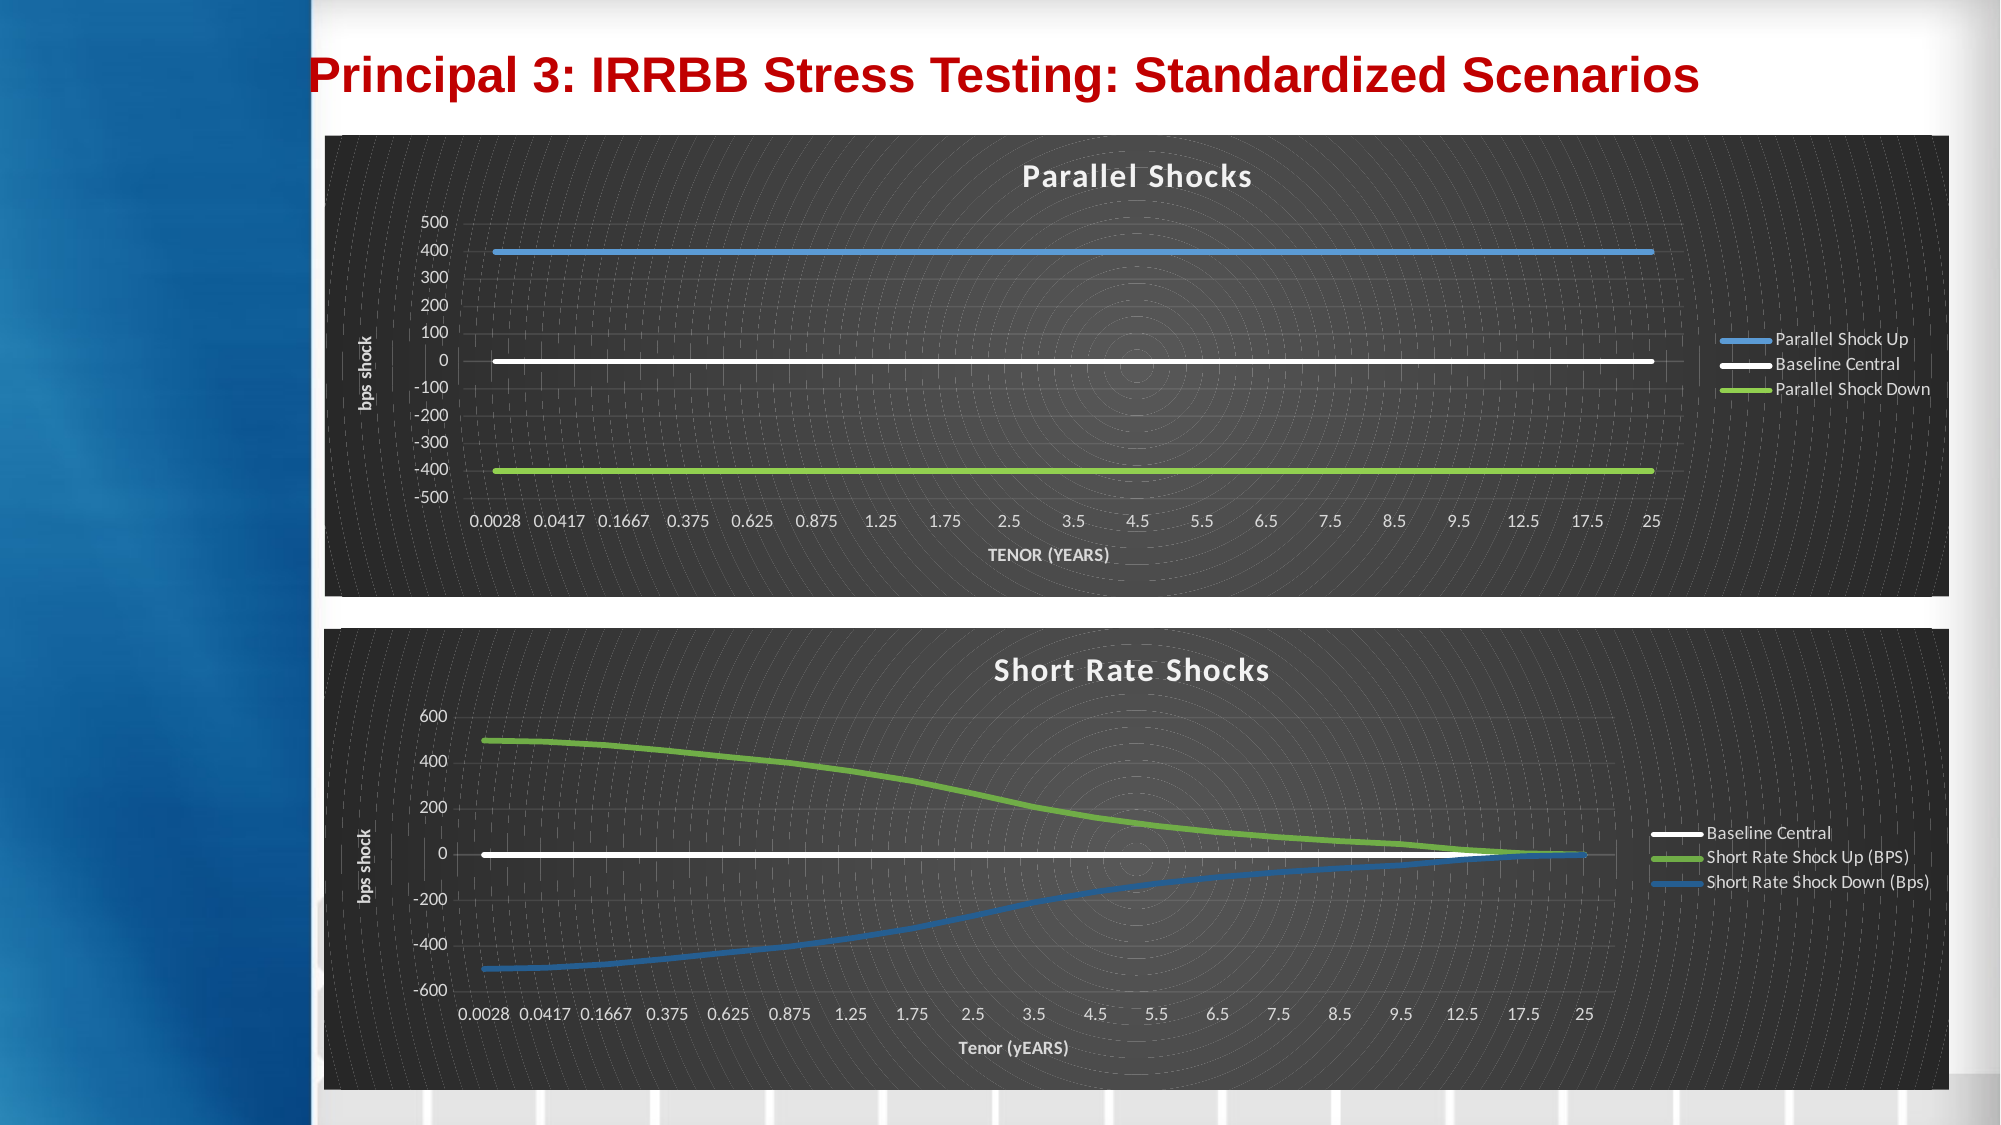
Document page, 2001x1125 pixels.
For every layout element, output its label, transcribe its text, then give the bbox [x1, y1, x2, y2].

picture [0, 0, 2001, 1125]
chart [323, 628, 1950, 1090]
text_box Principal 3: IRRBB Stress Testing: Standardized Scenarios [293, 35, 1799, 164]
chart [324, 135, 1950, 597]
